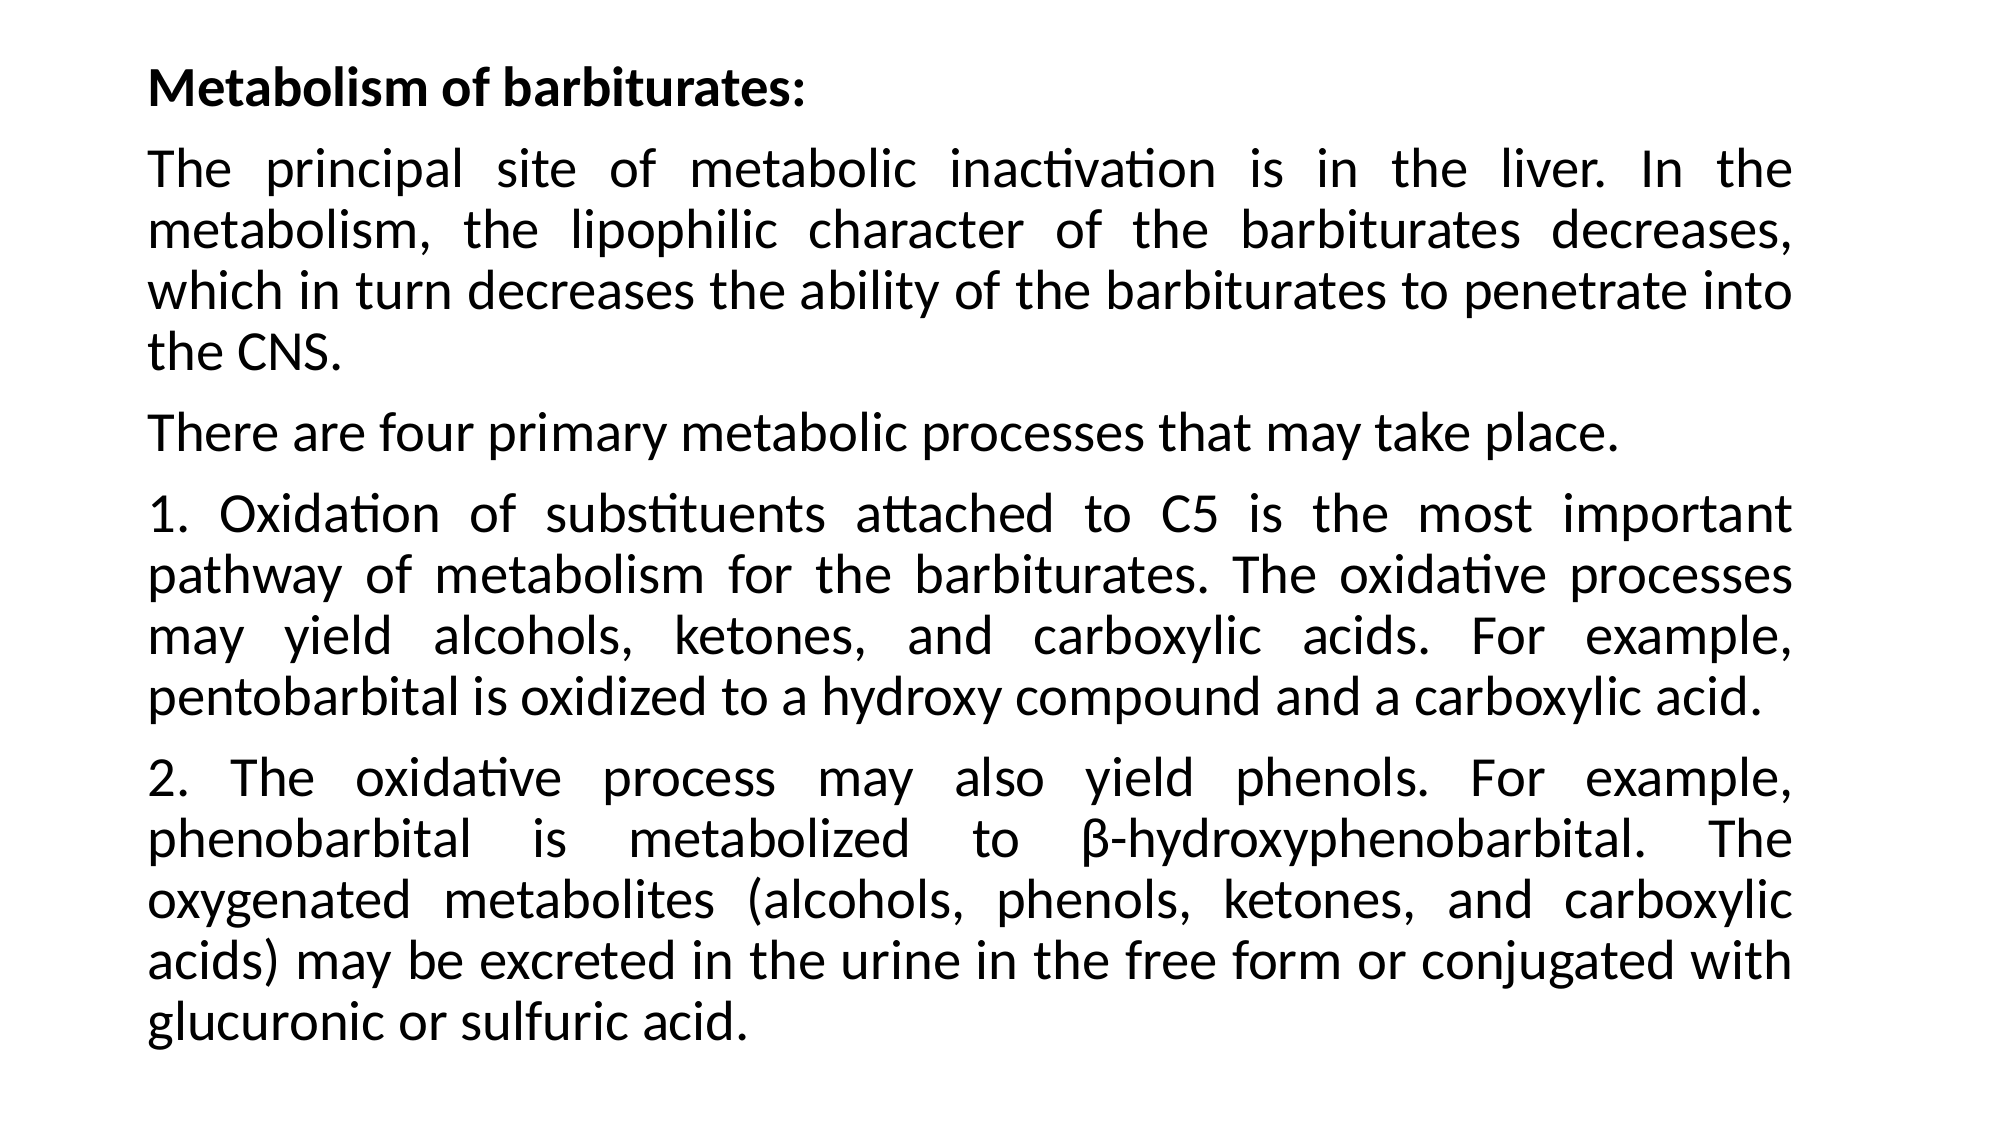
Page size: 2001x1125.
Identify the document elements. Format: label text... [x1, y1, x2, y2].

subtitle Metabolism of barbiturates: The principal site of metabolic inactivation is in the liver. In the metabolism, the lipophilic character of the barbiturates decreases, which in turn decreases the ability of the barbiturates to penetrate into the CNS. There are four primary metabolic processes that may take place. 1. Oxidation of substituents attached to C5 is the most important pathway of metabolism for the barbiturates. The oxidative processes may yield alcohols, ketones, and carboxylic acids. For example, pentobarbital is oxidized to a hydroxy compound and a carboxylic acid. 2. The oxidative process may also yield phenols. For example, phenobarbital is metabolized to β-hydroxyphenobarbital. The oxygenated metabolites (alcohols, phenols, ketones, and carboxylic acids) may be excreted in the urine in the free form or conjugated with glucuronic or sulfuric acid. [132, 50, 1809, 1075]
